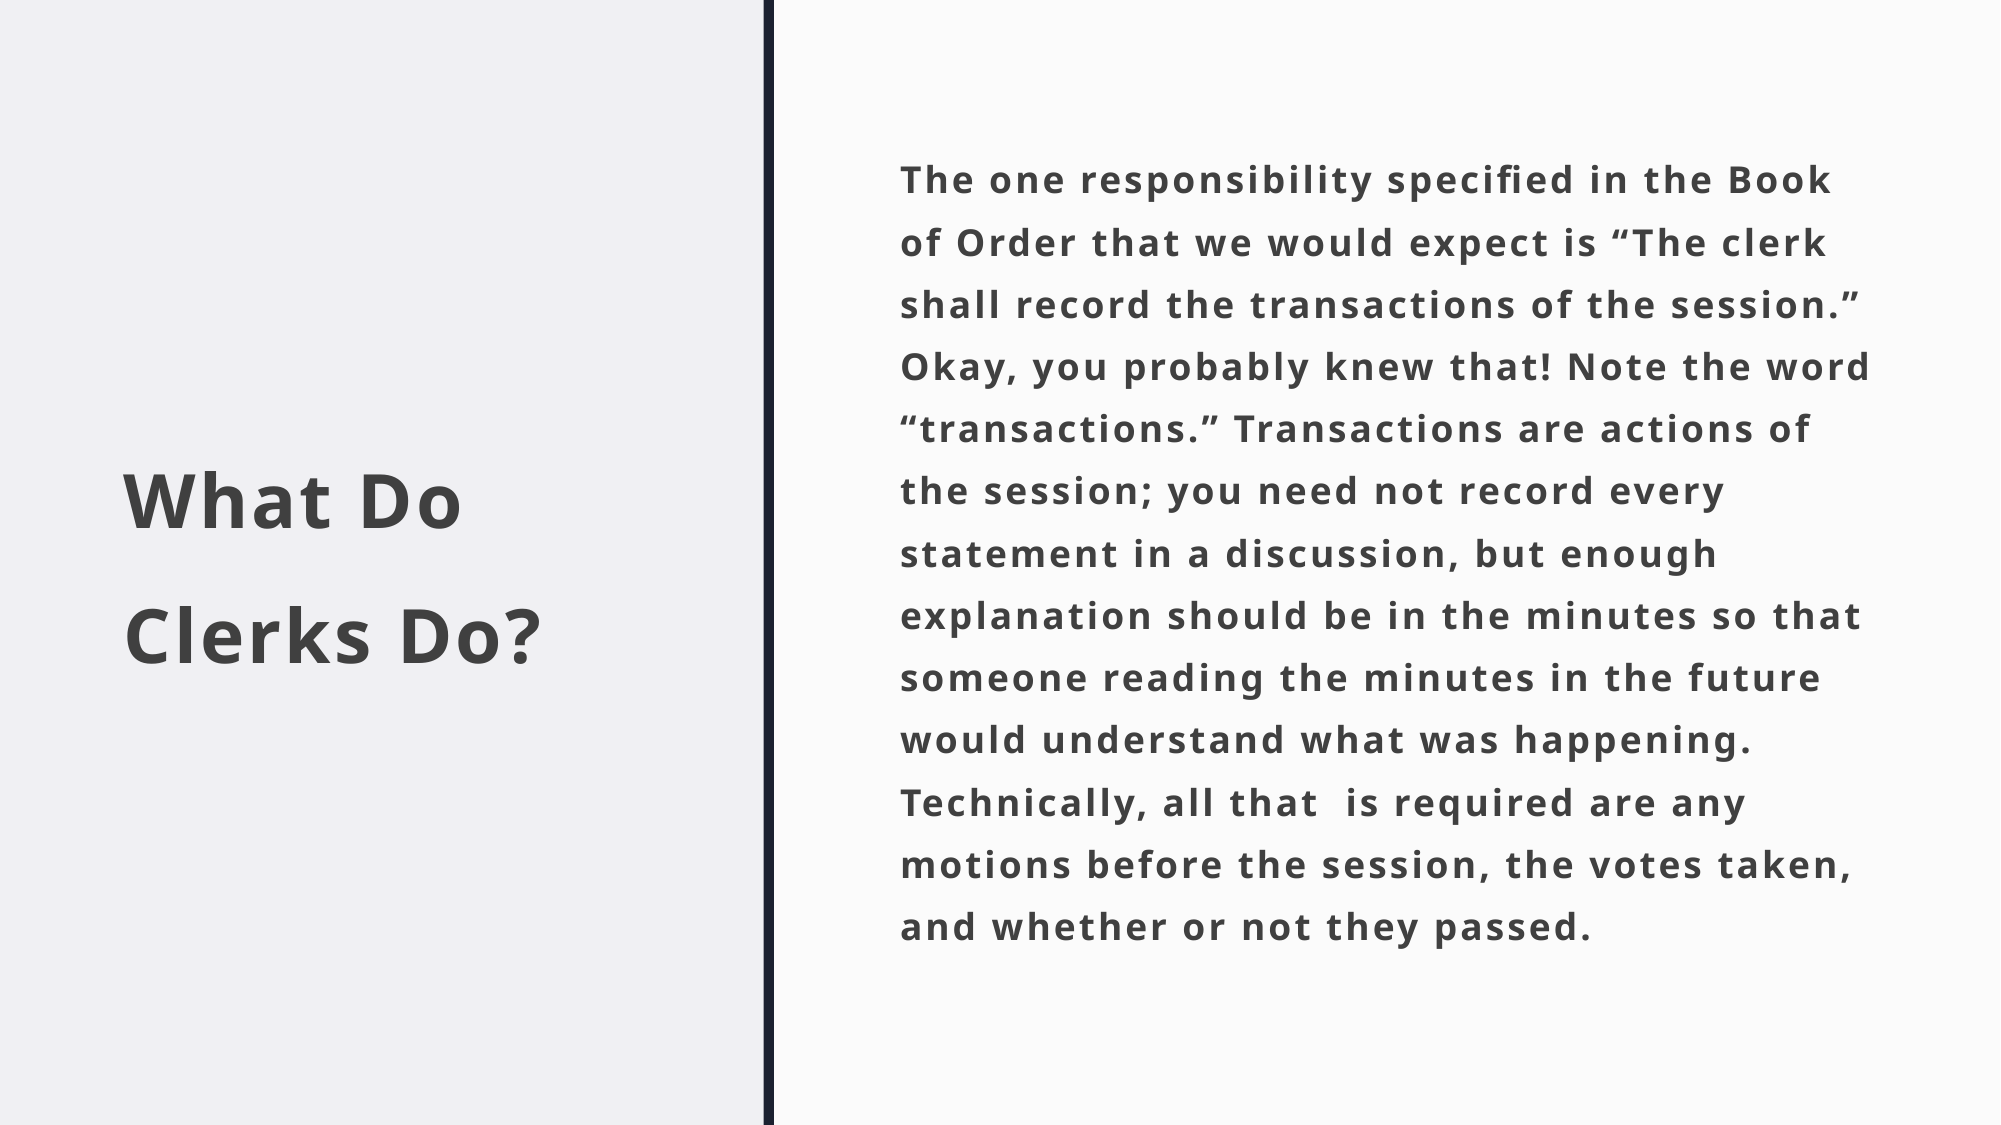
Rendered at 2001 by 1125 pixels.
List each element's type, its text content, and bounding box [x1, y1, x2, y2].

title What Do Clerks Do? [105, 115, 666, 969]
list The one responsibility specified in the Book of Order that we would expect is “The clerk shall record the transactions of the session.” Okay, you probably knew that! Note the word “transactions.” Transactions are actions of the session; you need not record every statement in a discussion, but enough explanation should be in the minutes so that someone reading the minutes in the future would understand what was happening. Technically, all that is required are any motions before the session, the votes taken, and whether or not they passed. [881, 115, 1895, 969]
